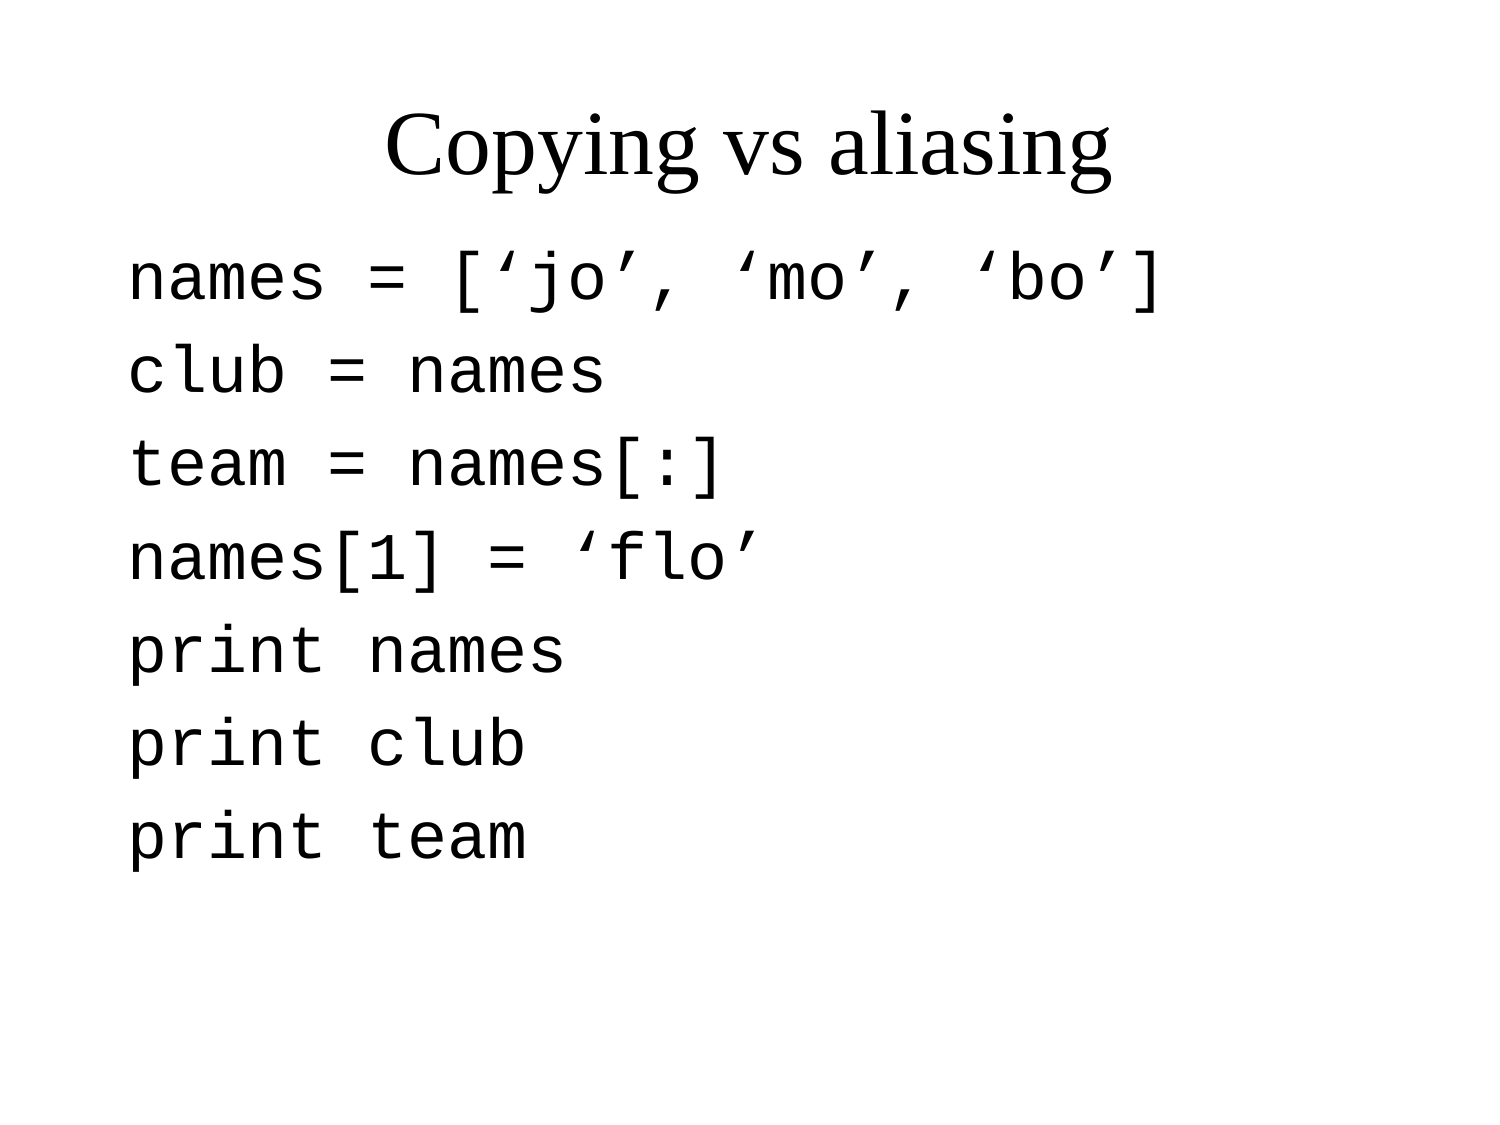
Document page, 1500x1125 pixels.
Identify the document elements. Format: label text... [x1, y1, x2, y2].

list names = [‘jo’, ‘mo’, ‘bo’] club = names team = names[:] names[1] = ‘flo’ print names print club print team [112, 224, 1388, 1000]
title Copying vs aliasing [112, 75, 1388, 200]
